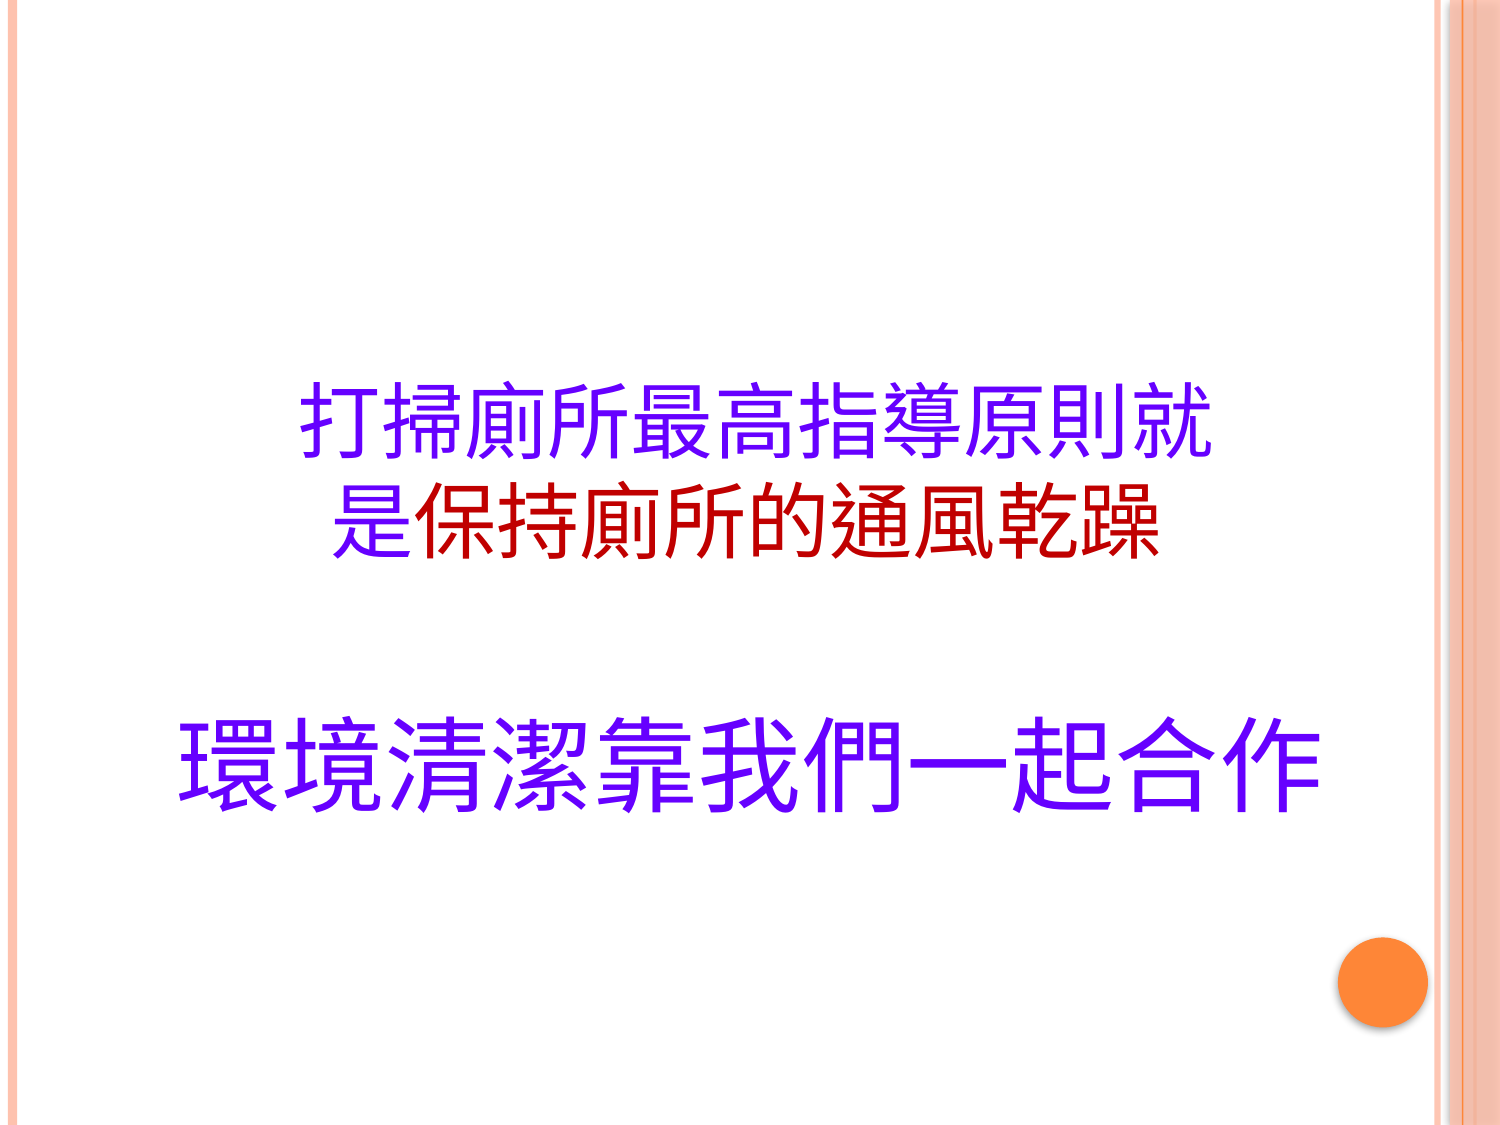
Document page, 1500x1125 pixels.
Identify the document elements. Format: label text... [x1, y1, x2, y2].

text_box 打掃廁所最高指導原則就是保持廁所的通風乾躁 [253, 361, 1258, 577]
title 環境清潔靠我們一起合作 [100, 645, 1401, 833]
